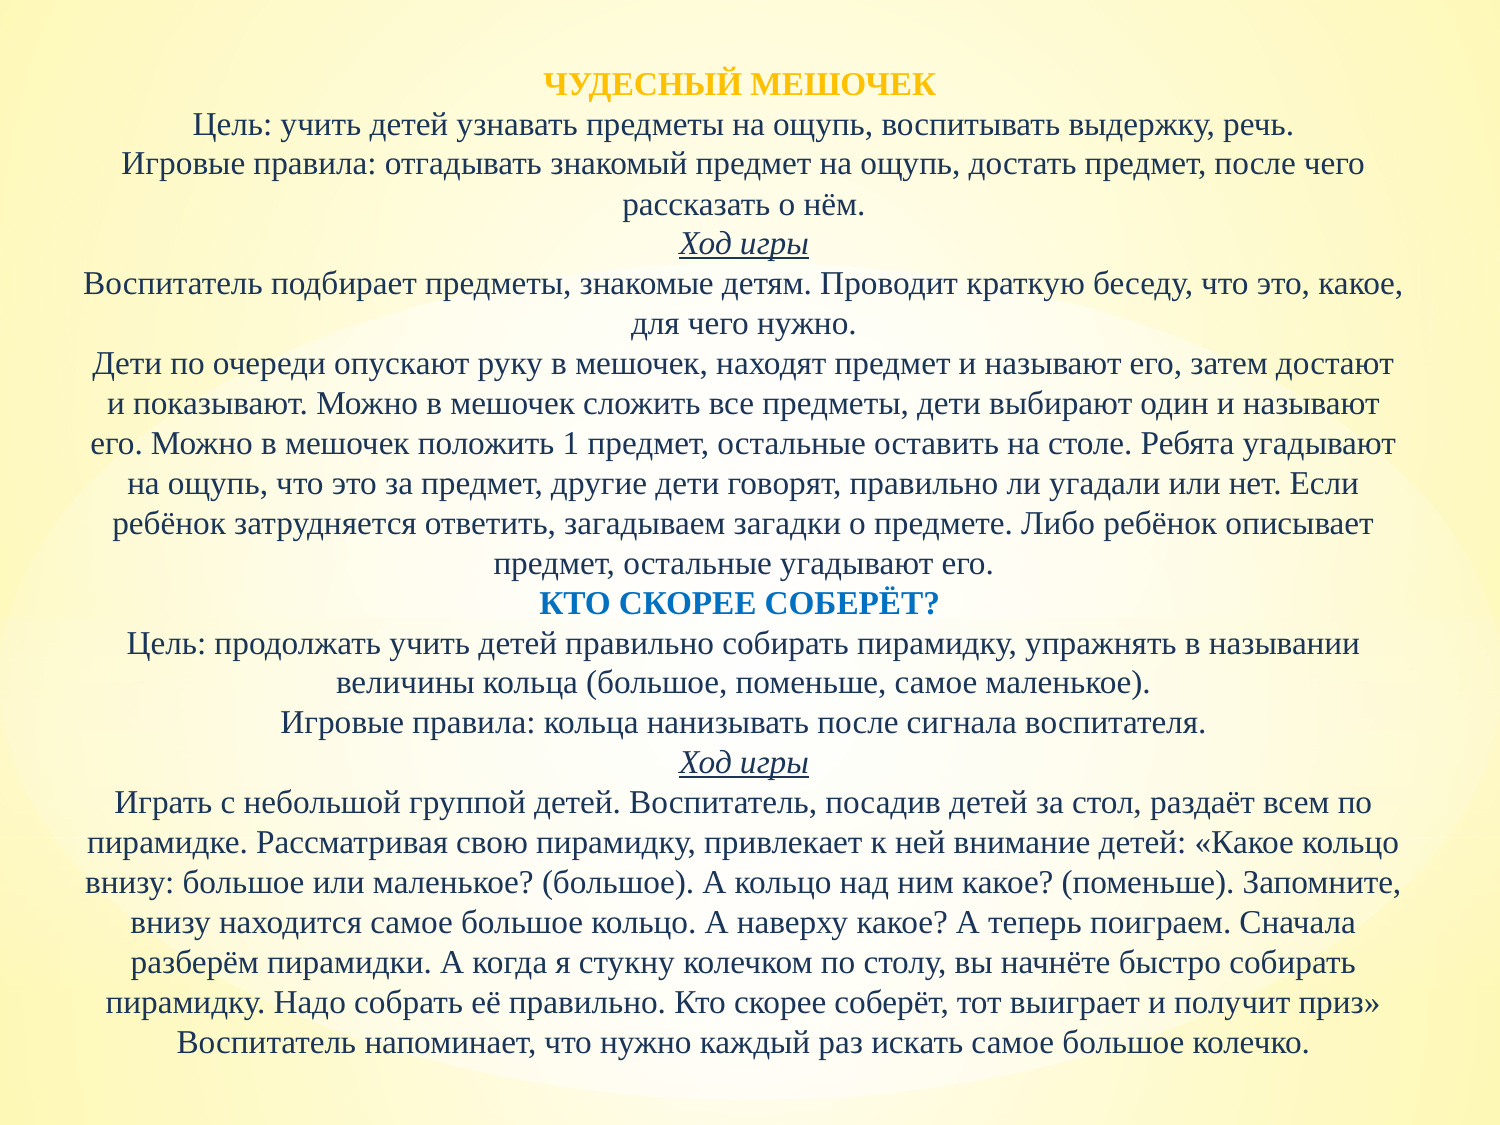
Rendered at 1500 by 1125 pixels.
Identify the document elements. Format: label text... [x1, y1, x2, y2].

text_box ЧУДЕСНЫЙ МЕШОЧЕК Цель: учить детей узнавать предметы на ощупь, воспитывать выдержку, речь. Игровые правила: отгадывать знакомый предмет на ощупь, достать предмет, после чего рассказать о нём. Ход игры Воспитатель подбирает предметы, знакомые детям. Проводит краткую беседу, что это, какое, для чего нужно. Дети по очереди опускают руку в мешочек, находят предмет и называют его, затем достают и показывают. Можно в мешочек сложить все предметы, дети выбирают один и называют его. Можно в мешочек положить 1 предмет, остальные оставить на столе. Ребята угадывают на ощупь, что это за предмет, другие дети говорят, правильно ли угадали или нет. Если ребёнок затрудняется ответить, загадываем загадки о предмете. Либо ребёнок описывает предмет, остальные угадывают его. КТО СКОРЕЕ СОБЕРЁТ? Цель: продолжать учить детей правильно собирать пирамидку, упражнять в назывании величины кольца (большое, поменьше, самое маленькое). Игровые правила: кольца нанизывать после сигнала воспитателя. Ход игры Играть с небольшой группой детей. Воспитатель, посадив детей за стол, раздаёт всем по пирамидке. Рассматривая свою пирамидку, привлекает к ней внимание детей: «Какое кольцо внизу: большое или маленькое? (большое). А кольцо над ним какое? (поменьше). Запомните, внизу находится самое большое кольцо. А наверху какое? А теперь поиграем. Сначала разберём пирамидки. А когда я стукну колечком по столу, вы начнёте быстро собирать пирамидку. Надо собрать её правильно. Кто скорее соберёт, тот выиграет и получит приз» Воспитатель напоминает, что нужно каждый раз искать самое большое колечко. [64, 54, 1424, 1125]
